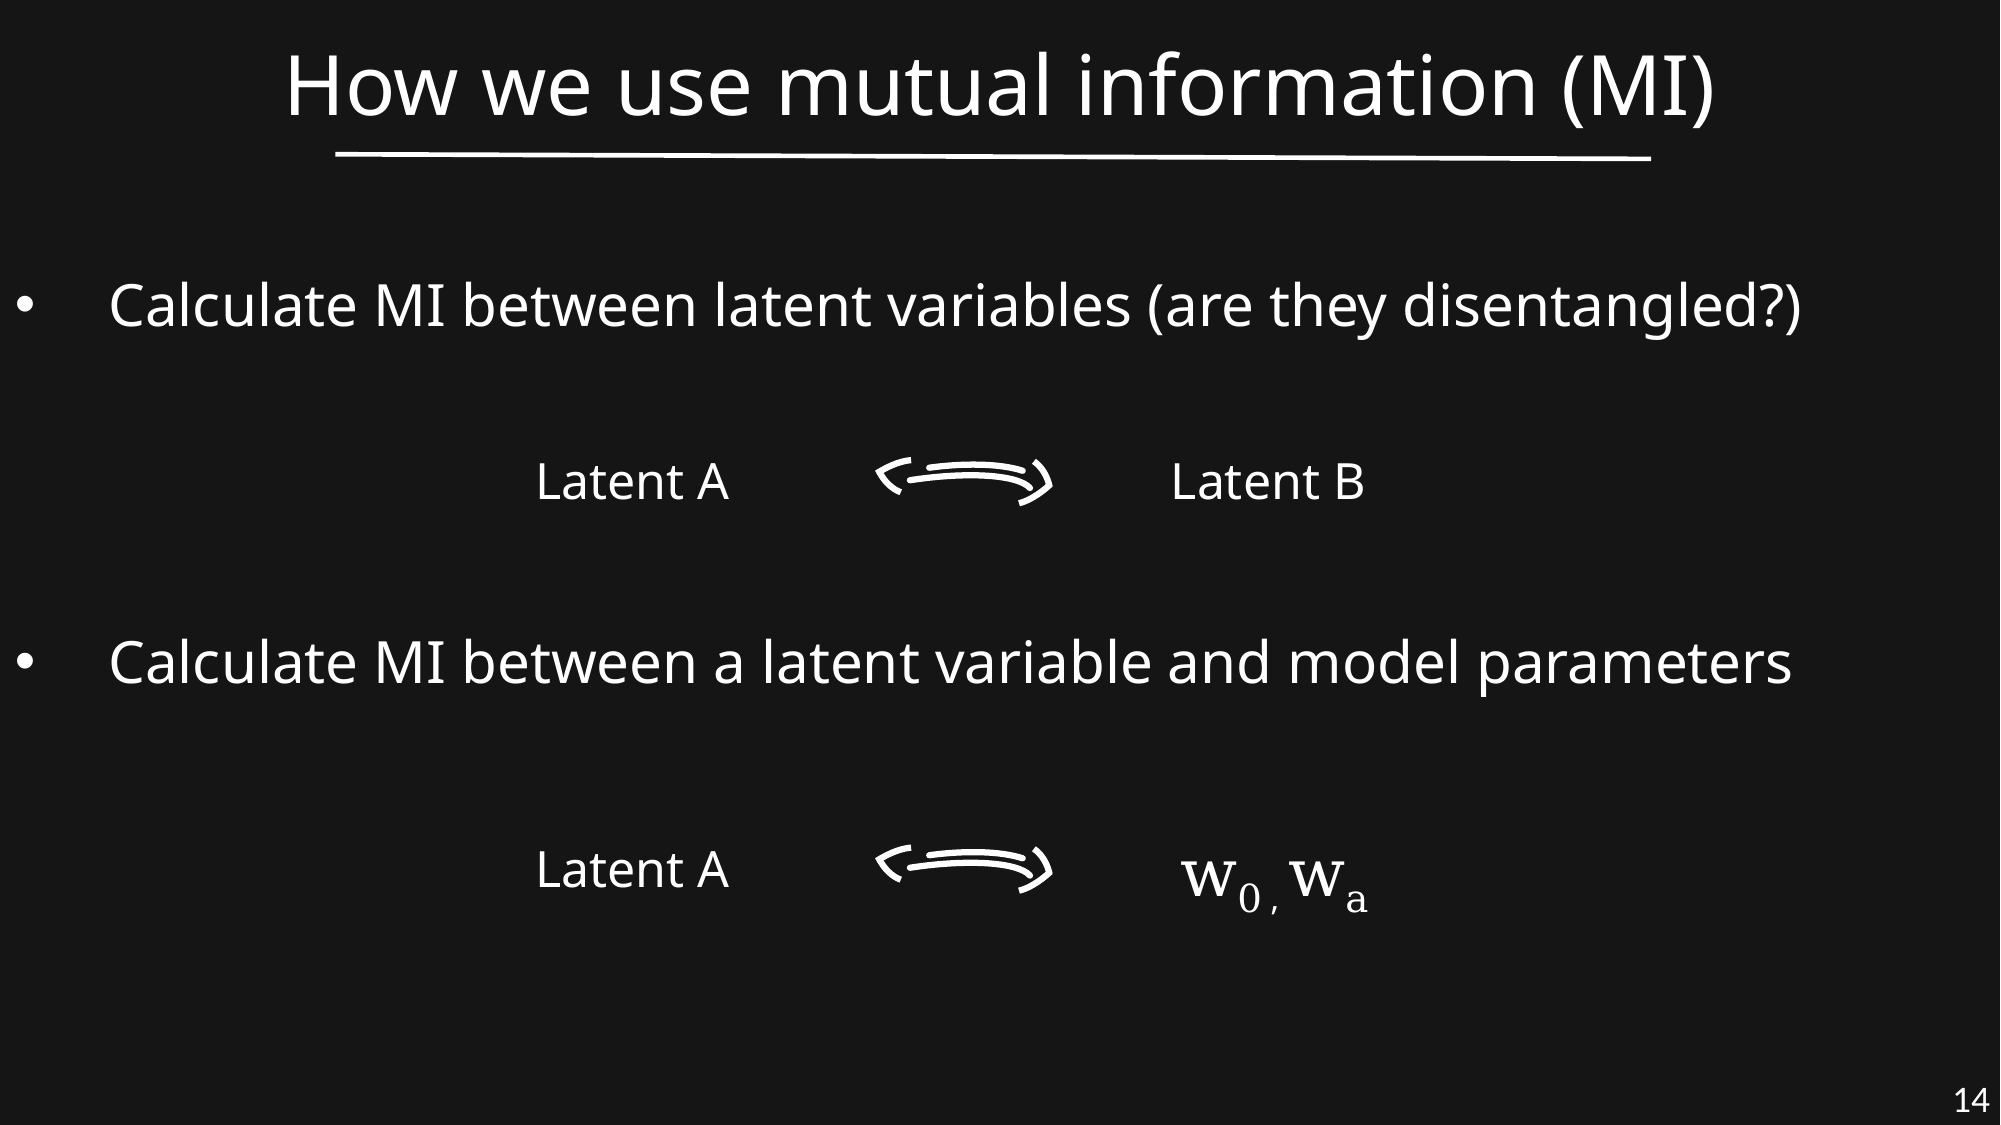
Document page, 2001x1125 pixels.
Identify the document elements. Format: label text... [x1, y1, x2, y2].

text_box Latent A [520, 442, 765, 517]
text_box Latent A [520, 829, 765, 905]
text_box 14 [1929, 1069, 2000, 1125]
text_box w0 , wa [1165, 822, 1453, 928]
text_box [335, 154, 1651, 159]
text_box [791, 416, 1083, 545]
text_box Latent B [1156, 442, 1400, 517]
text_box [791, 803, 1083, 932]
text_box Calculate MI between latent variables (are they disentangled?) Calculate MI between a latent variable and model parameters [0, 261, 2000, 703]
text_box How we use mutual information (MI) [0, 25, 2000, 140]
